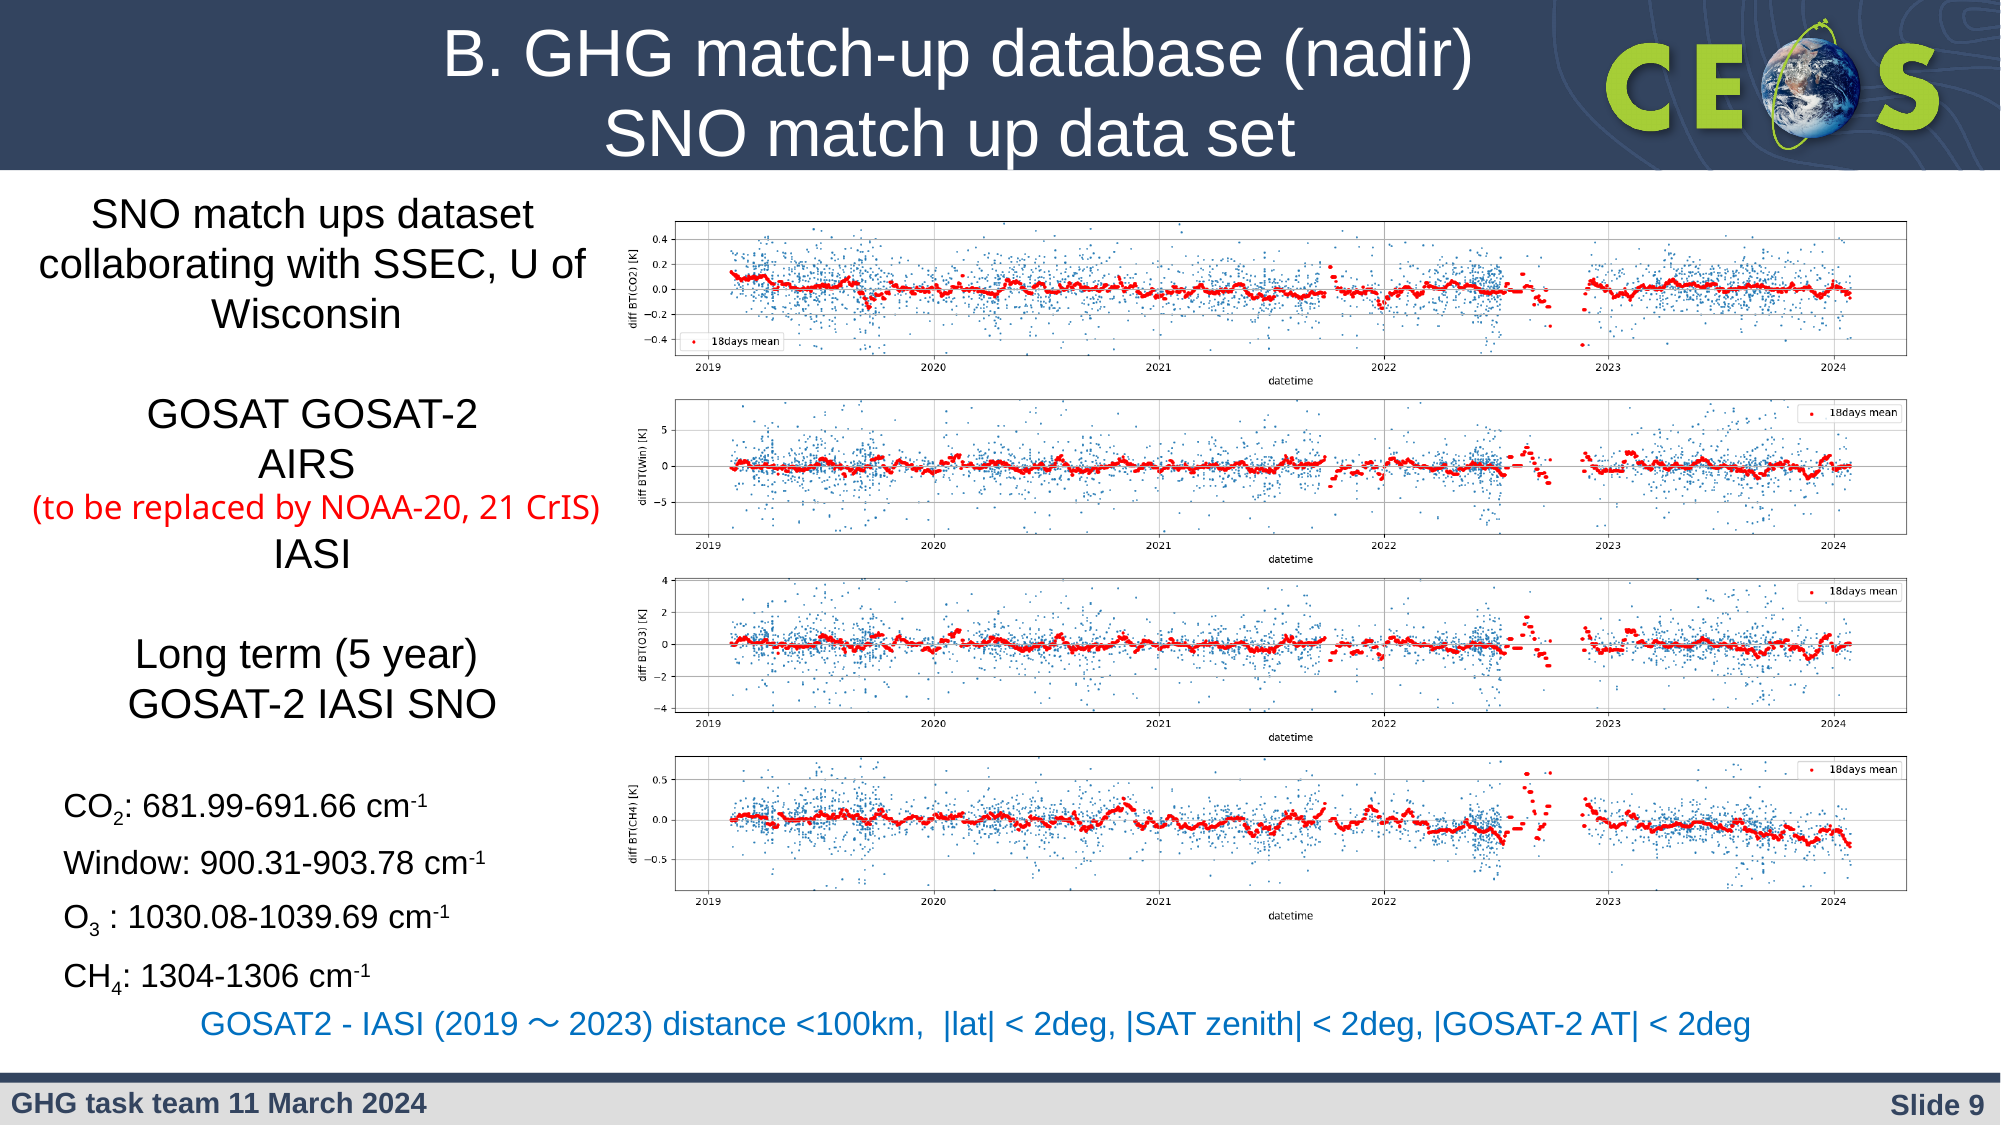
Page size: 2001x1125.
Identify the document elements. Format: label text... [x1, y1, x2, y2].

text_box GOSAT2 - IASI (2019～2023) distance <100km, |lat| < 2deg, |SAT zenith| < 2deg, |GOSAT-2 AT| < 2deg [185, 982, 1778, 1050]
picture [617, 210, 1918, 933]
text_box B. GHG match-up database (nadir) SNO match up data set [325, 2, 1594, 178]
picture [1606, 18, 1939, 150]
text_box SNO match ups dataset collaborating with SSEC, U of Wisconsin GOSAT GOSAT-2 AIRS (to be replaced by NOAA-20, 21 CrIS) IASI Long term (5 year) GOSAT-2 IASI SNO [0, 179, 651, 211]
text_box CO2: 681.99-691.66 cm-1 Window: 900.31-903.78 cm-1 O3 : 1030.08-1039.69 cm-1 CH4: 1304-1306 cm-1 [48, 763, 501, 1007]
